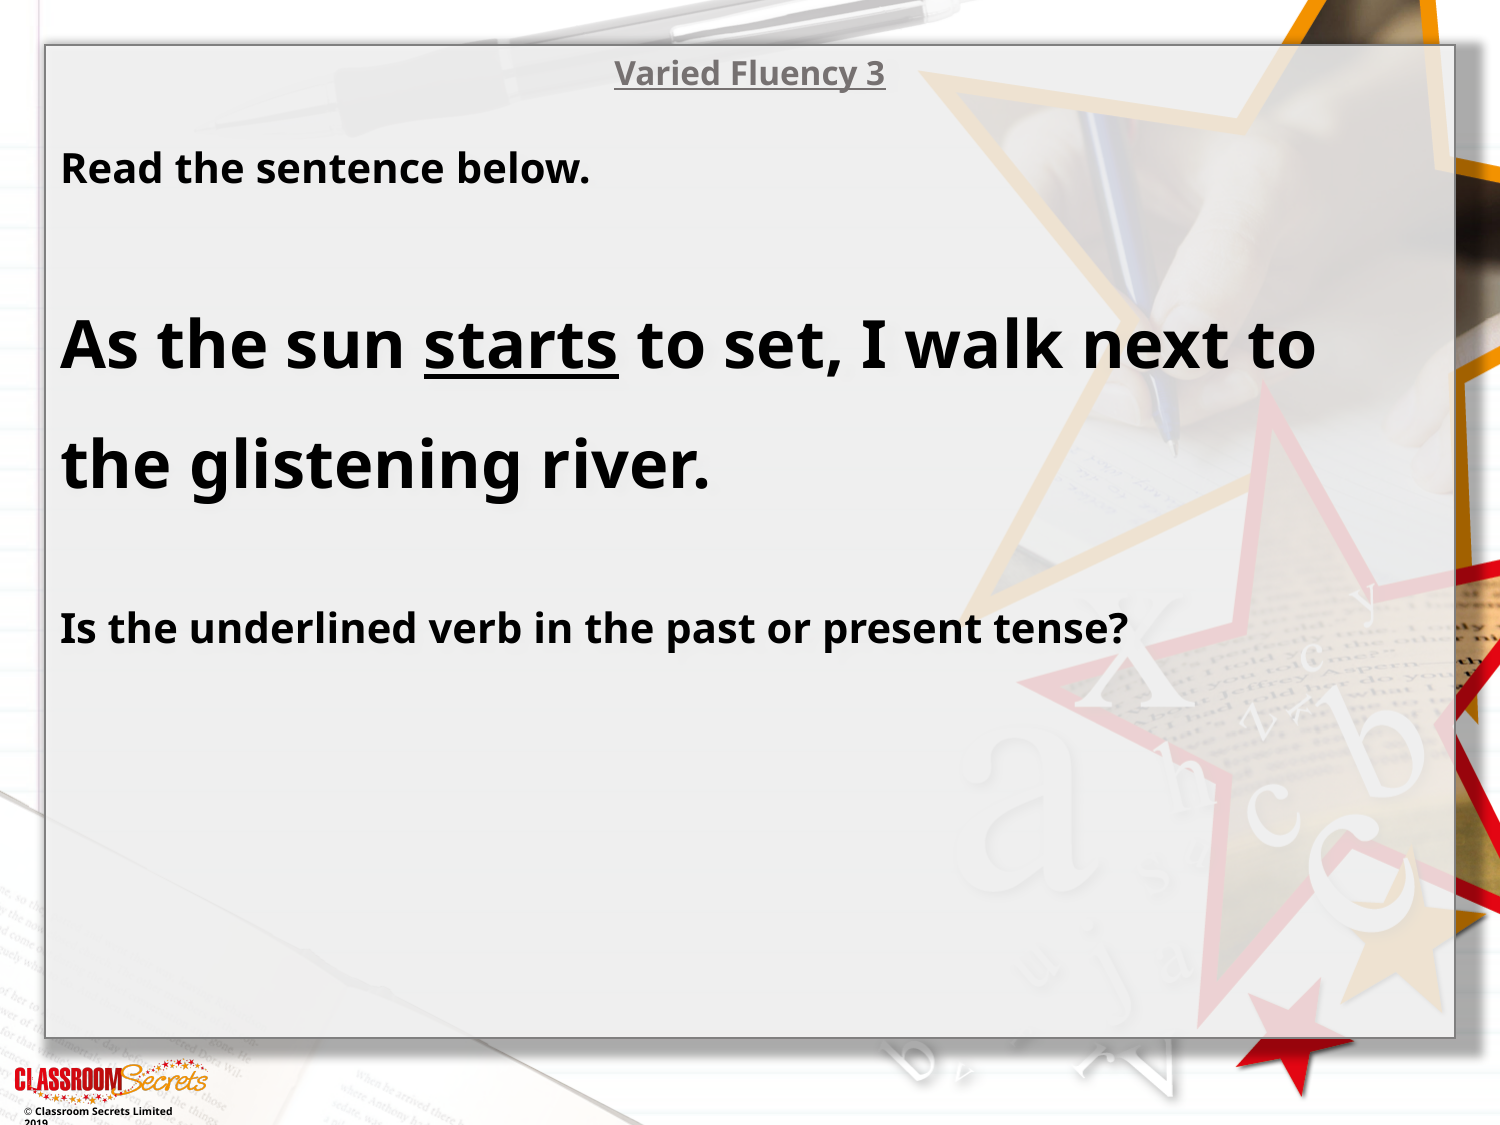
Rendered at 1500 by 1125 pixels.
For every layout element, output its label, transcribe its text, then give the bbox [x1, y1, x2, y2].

picture [0, 0, 1500, 1125]
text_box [9, 1058, 213, 1125]
text_box Varied Fluency 3 Read the sentence below. As the sun starts to set, I walk next to the glistening river. Is the underlined verb in the past or present tense? [44, 44, 1456, 1039]
